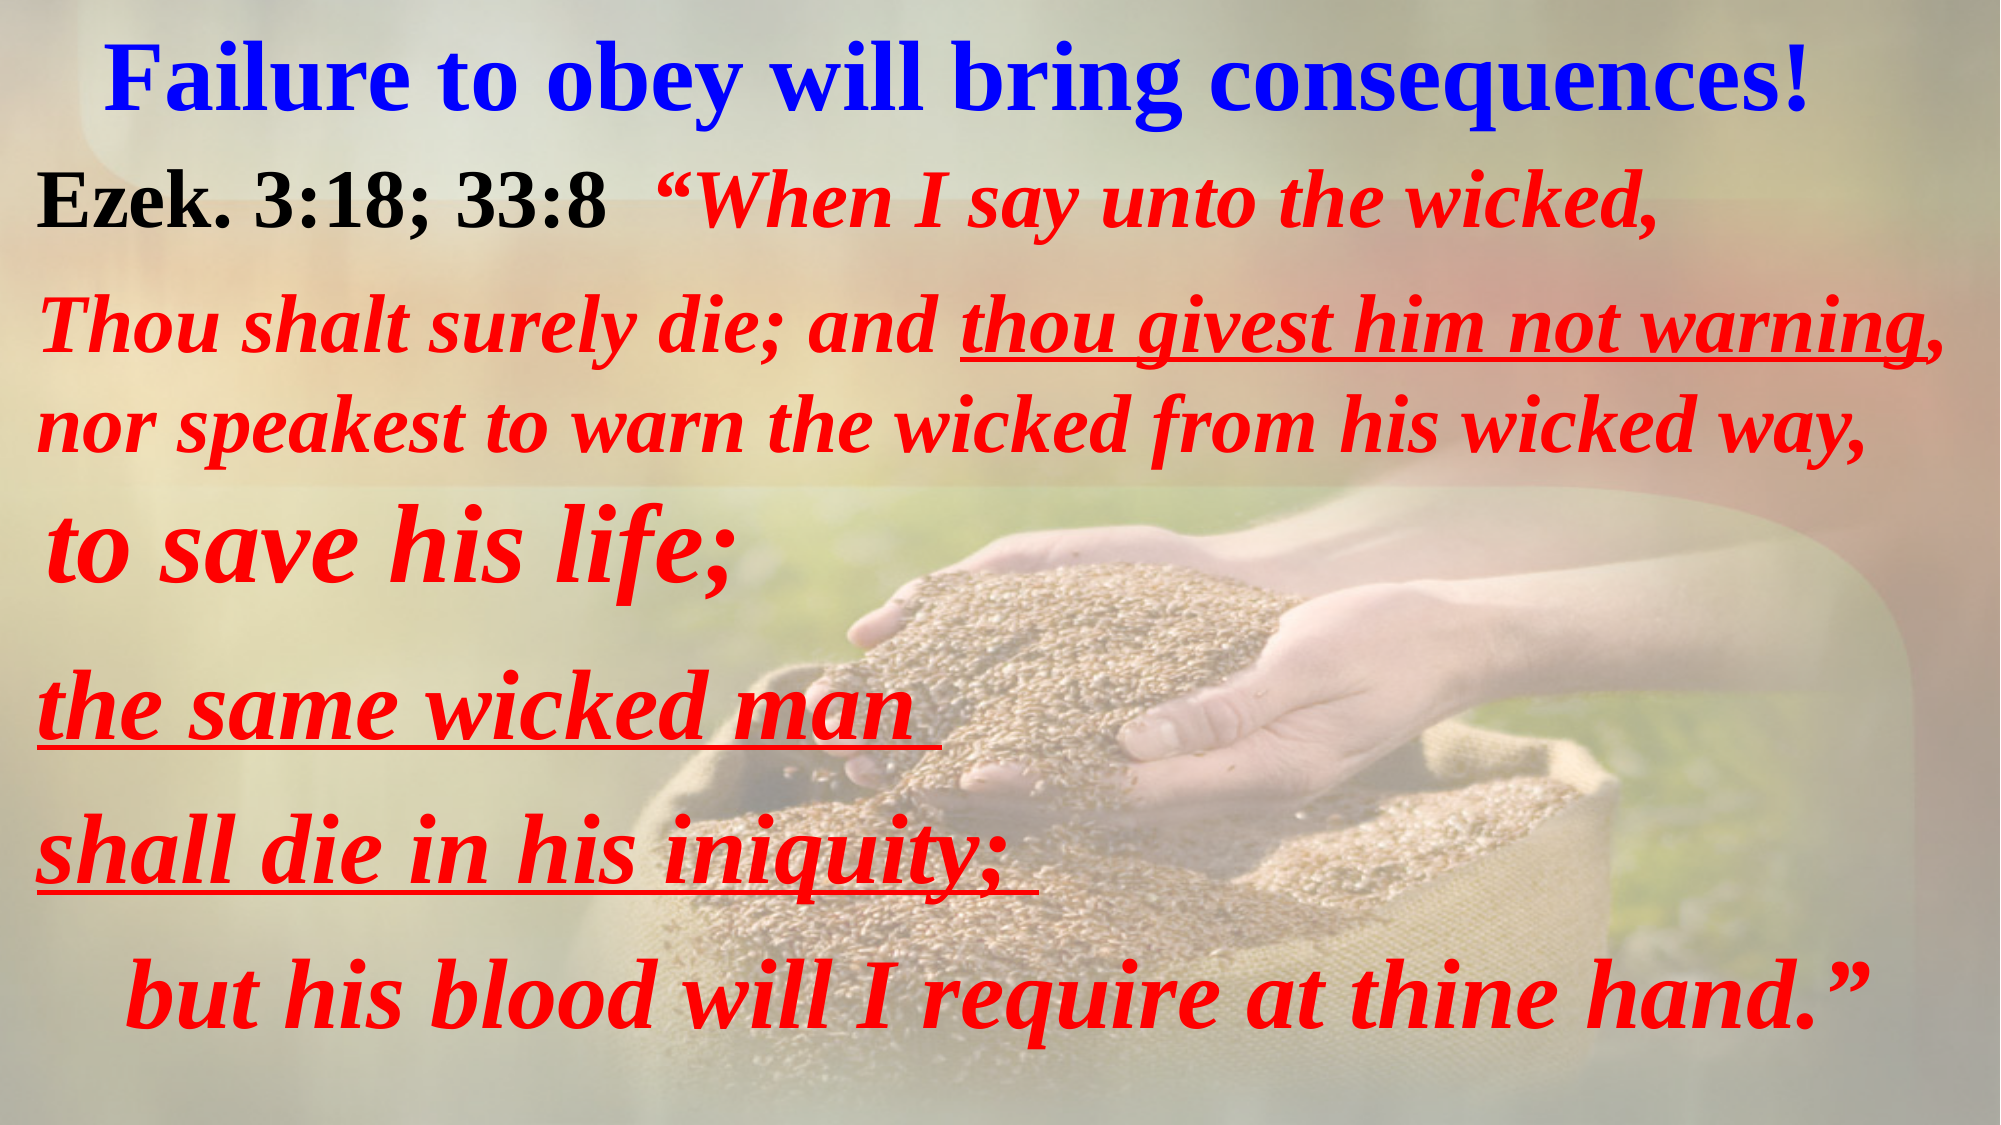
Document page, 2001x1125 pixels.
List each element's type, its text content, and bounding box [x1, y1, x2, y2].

text_box Ezek. 3:18; 33:8 “When I say unto the wicked, Thou shalt surely die; and thou givest him not warning, nor speakest to warn the wicked from his wicked way, the same wicked man shall die in his iniquity; but his blood will I require at thine hand.” [21, 136, 2000, 1057]
text_box to save his life; [0, 462, 901, 613]
text_box Failure to obey will bring consequences! [0, 3, 1943, 258]
